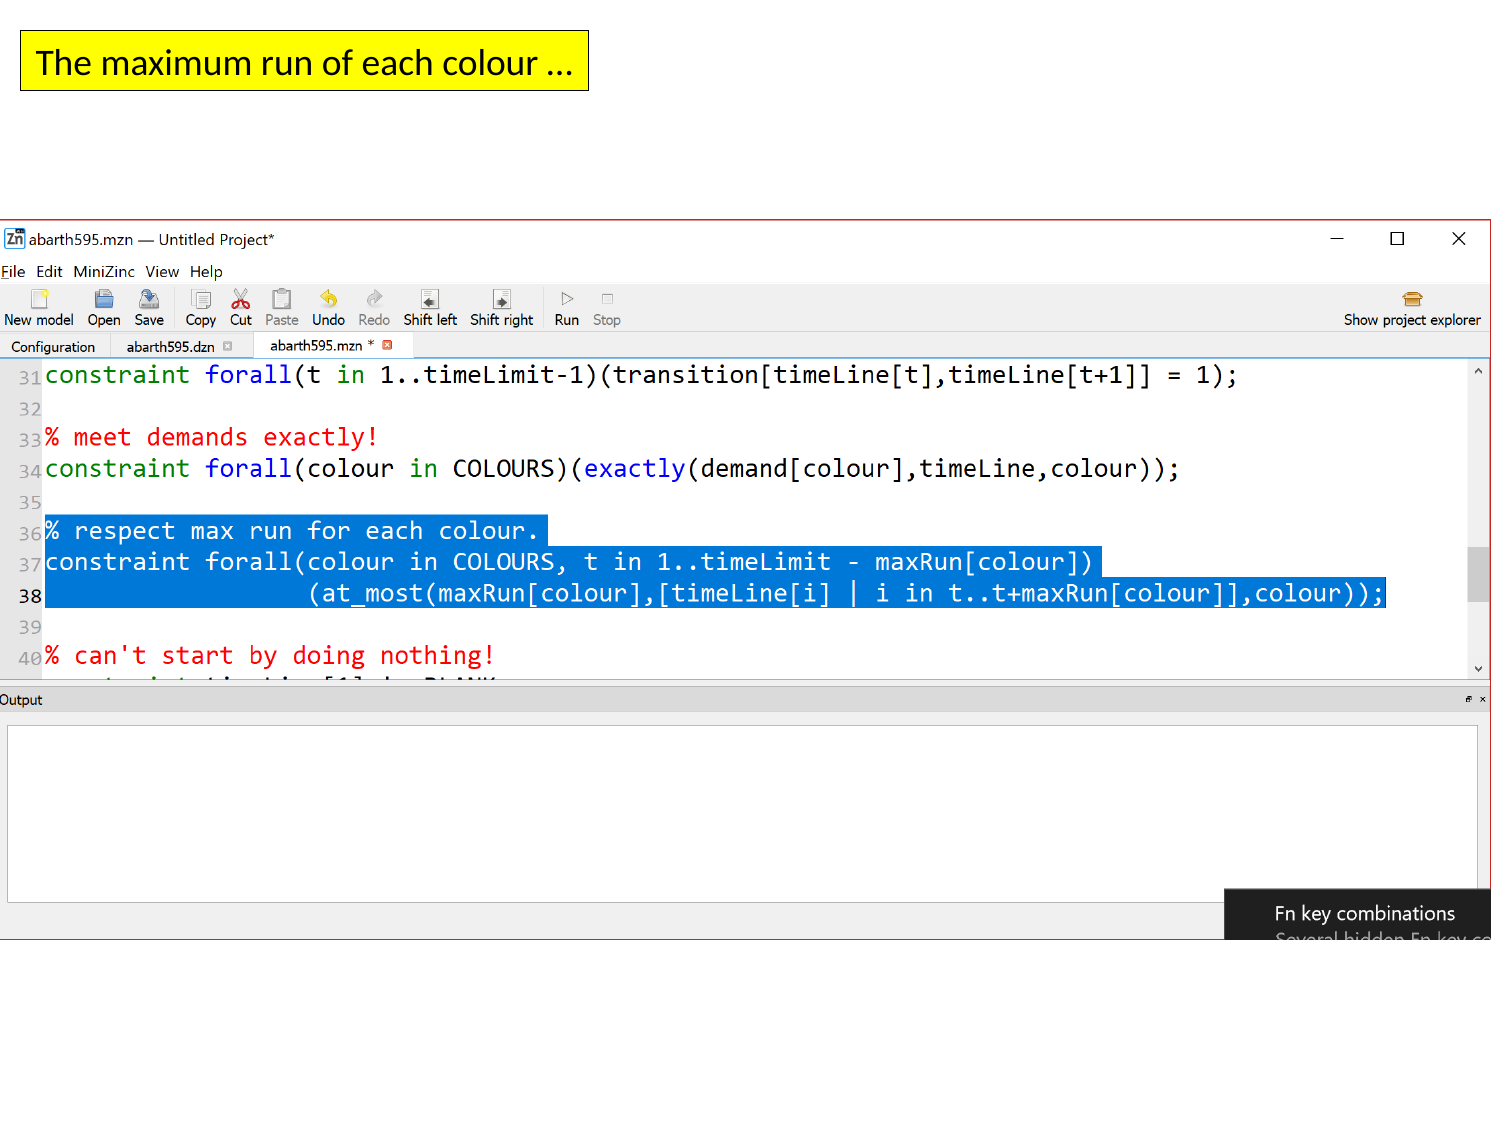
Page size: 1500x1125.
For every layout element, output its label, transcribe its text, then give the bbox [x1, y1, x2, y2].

picture [0, 219, 1491, 940]
text_box The maximum run of each colour … [20, 30, 589, 91]
